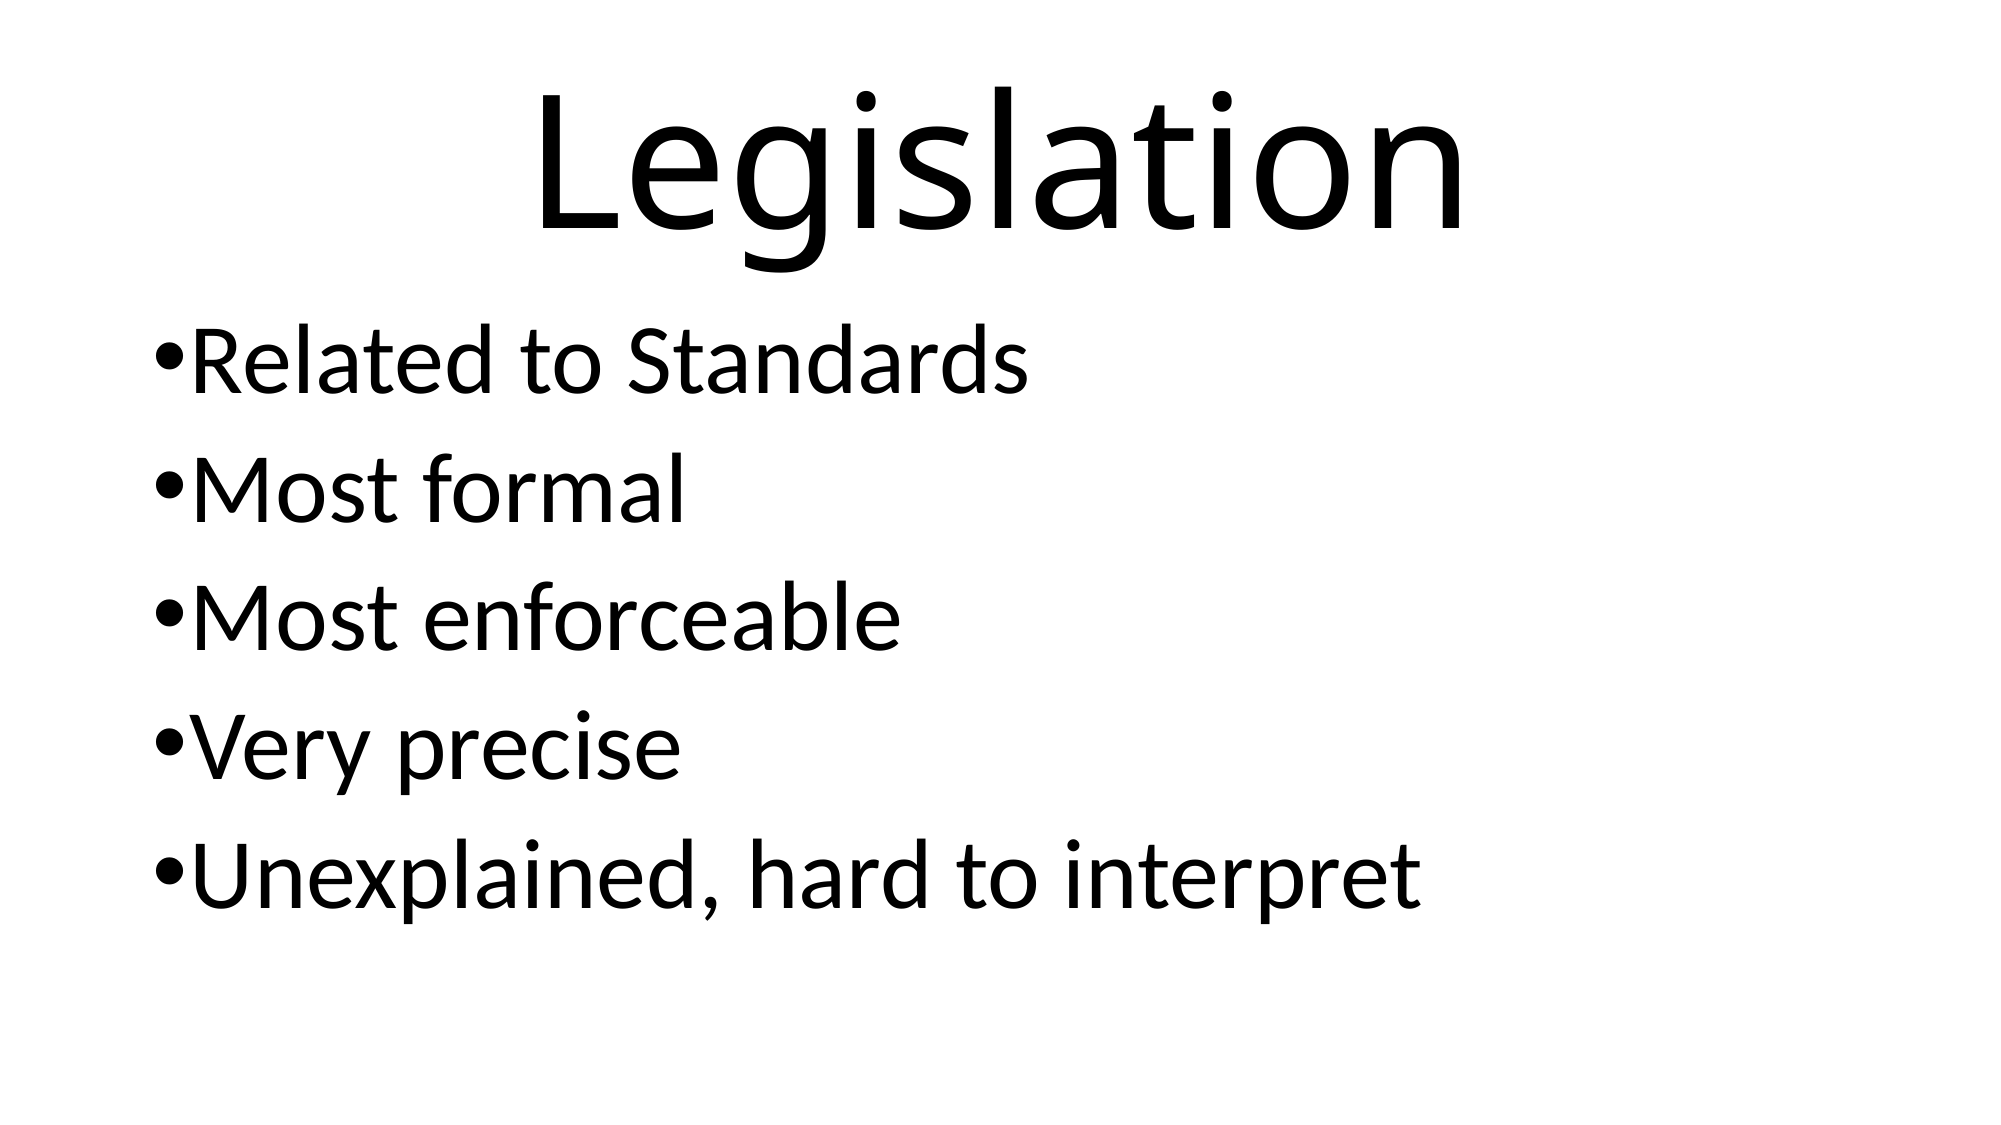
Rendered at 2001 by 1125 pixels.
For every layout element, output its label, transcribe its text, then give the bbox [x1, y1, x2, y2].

title Legislation [137, 59, 1863, 278]
list Related to Standards Most formal Most enforceable Very precise Unexplained, hard to interpret [137, 299, 1863, 1014]
